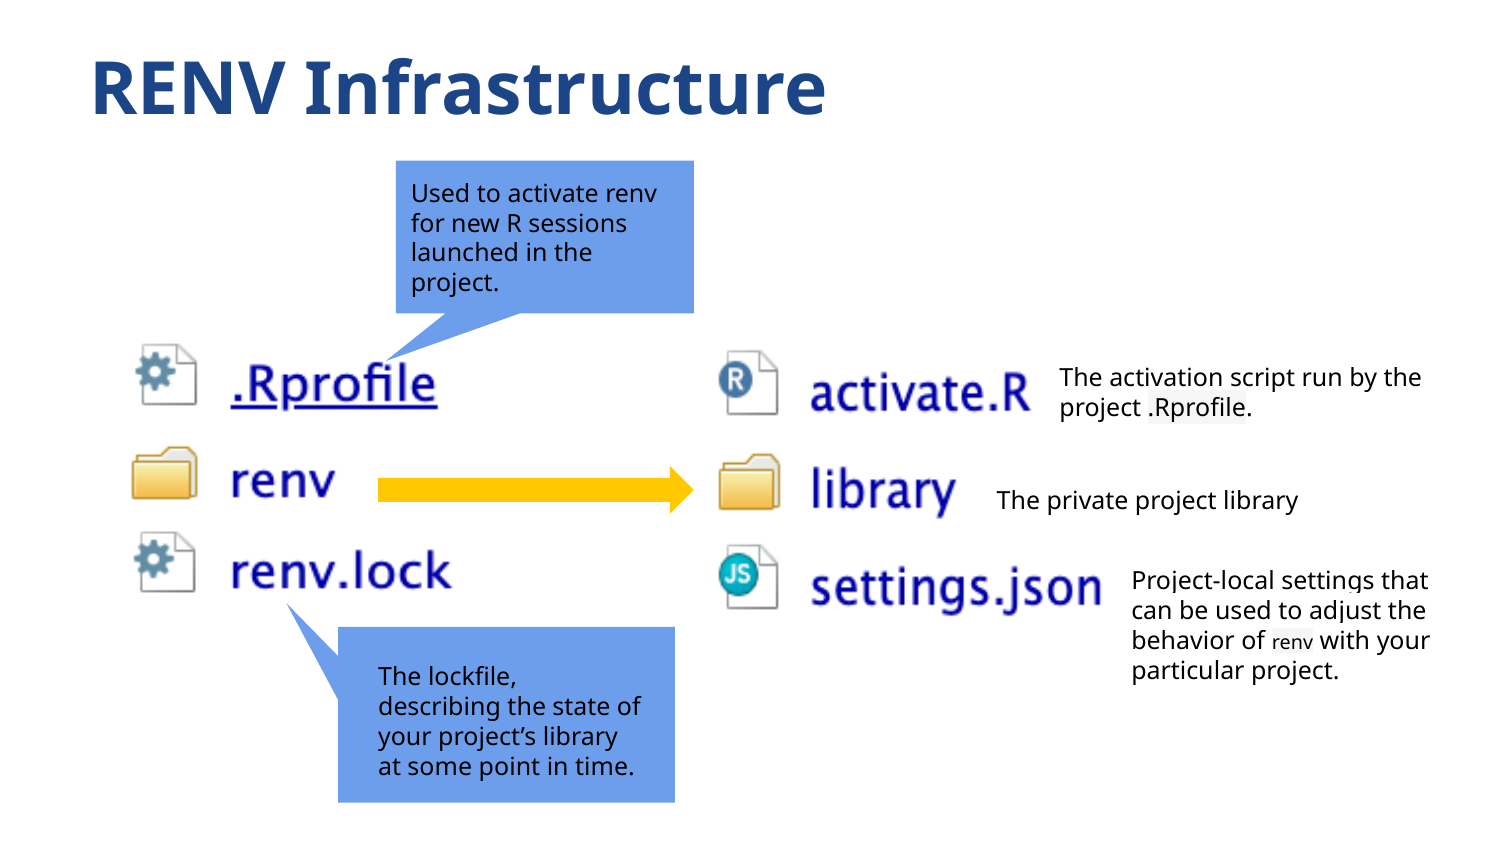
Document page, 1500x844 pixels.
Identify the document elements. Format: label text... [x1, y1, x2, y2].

text_box Used to activate renv for new R sessions launched in the project. [395, 160, 694, 326]
text_box The lockfile, describing the state of your project’s library at some point in time. [363, 645, 662, 796]
text_box The private project library [1121, 469, 1413, 530]
text_box RENV Infrastructure [74, 26, 869, 144]
text_box [471, 466, 694, 514]
text_box [297, 623, 675, 803]
picture [708, 325, 1117, 655]
picture [97, 328, 506, 424]
text_box The activation script run by the project .Rprofile. [1121, 346, 1475, 437]
picture [129, 437, 467, 614]
text_box Project-local settings that can be used to adjust the behavior of renv with your particular project. [1116, 549, 1465, 700]
